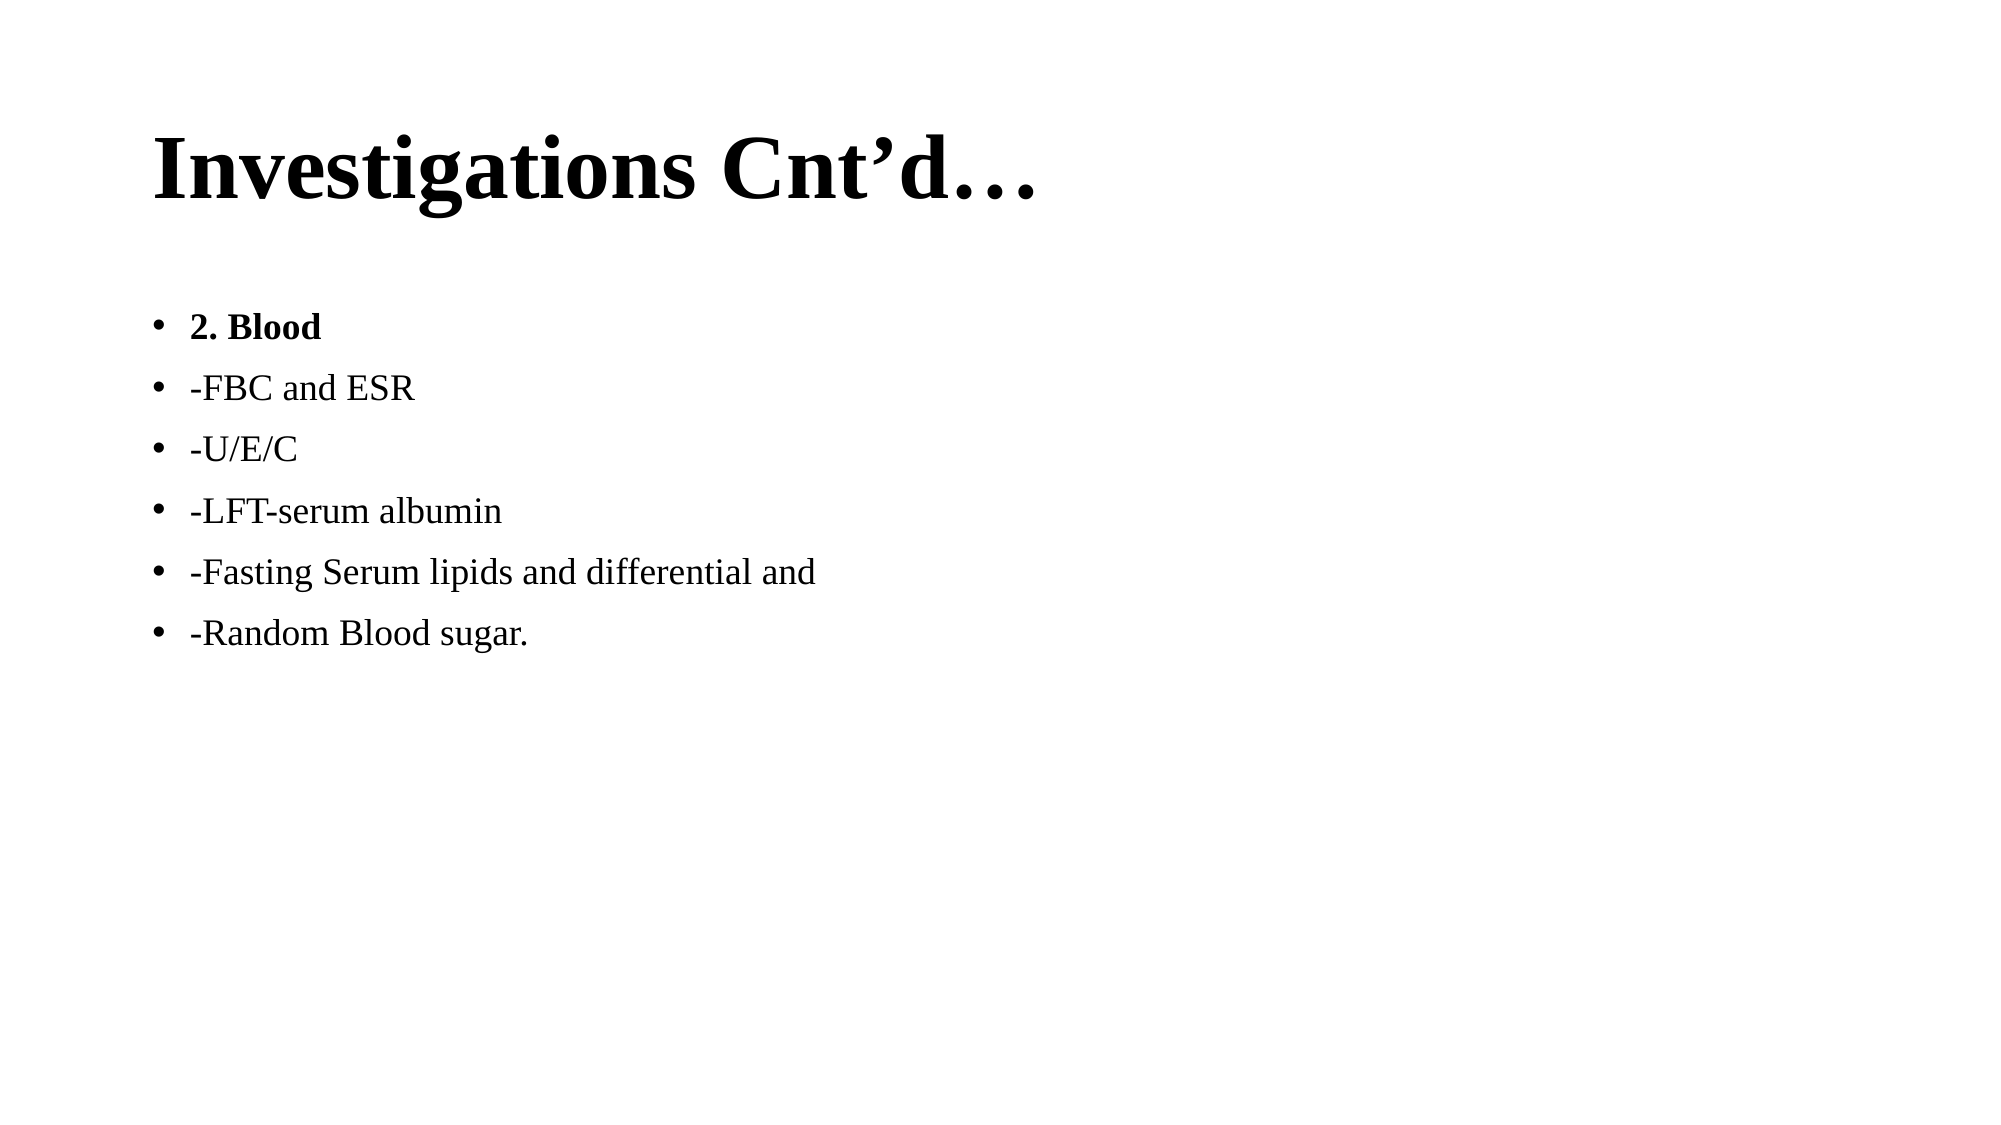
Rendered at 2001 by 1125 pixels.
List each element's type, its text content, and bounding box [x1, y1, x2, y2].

list 2. Blood -FBC and ESR -U/E/C -LFT-serum albumin -Fasting Serum lipids and differential and -Random Blood sugar. [137, 299, 1863, 1014]
title Investigations Cnt’d… [137, 59, 1863, 278]
